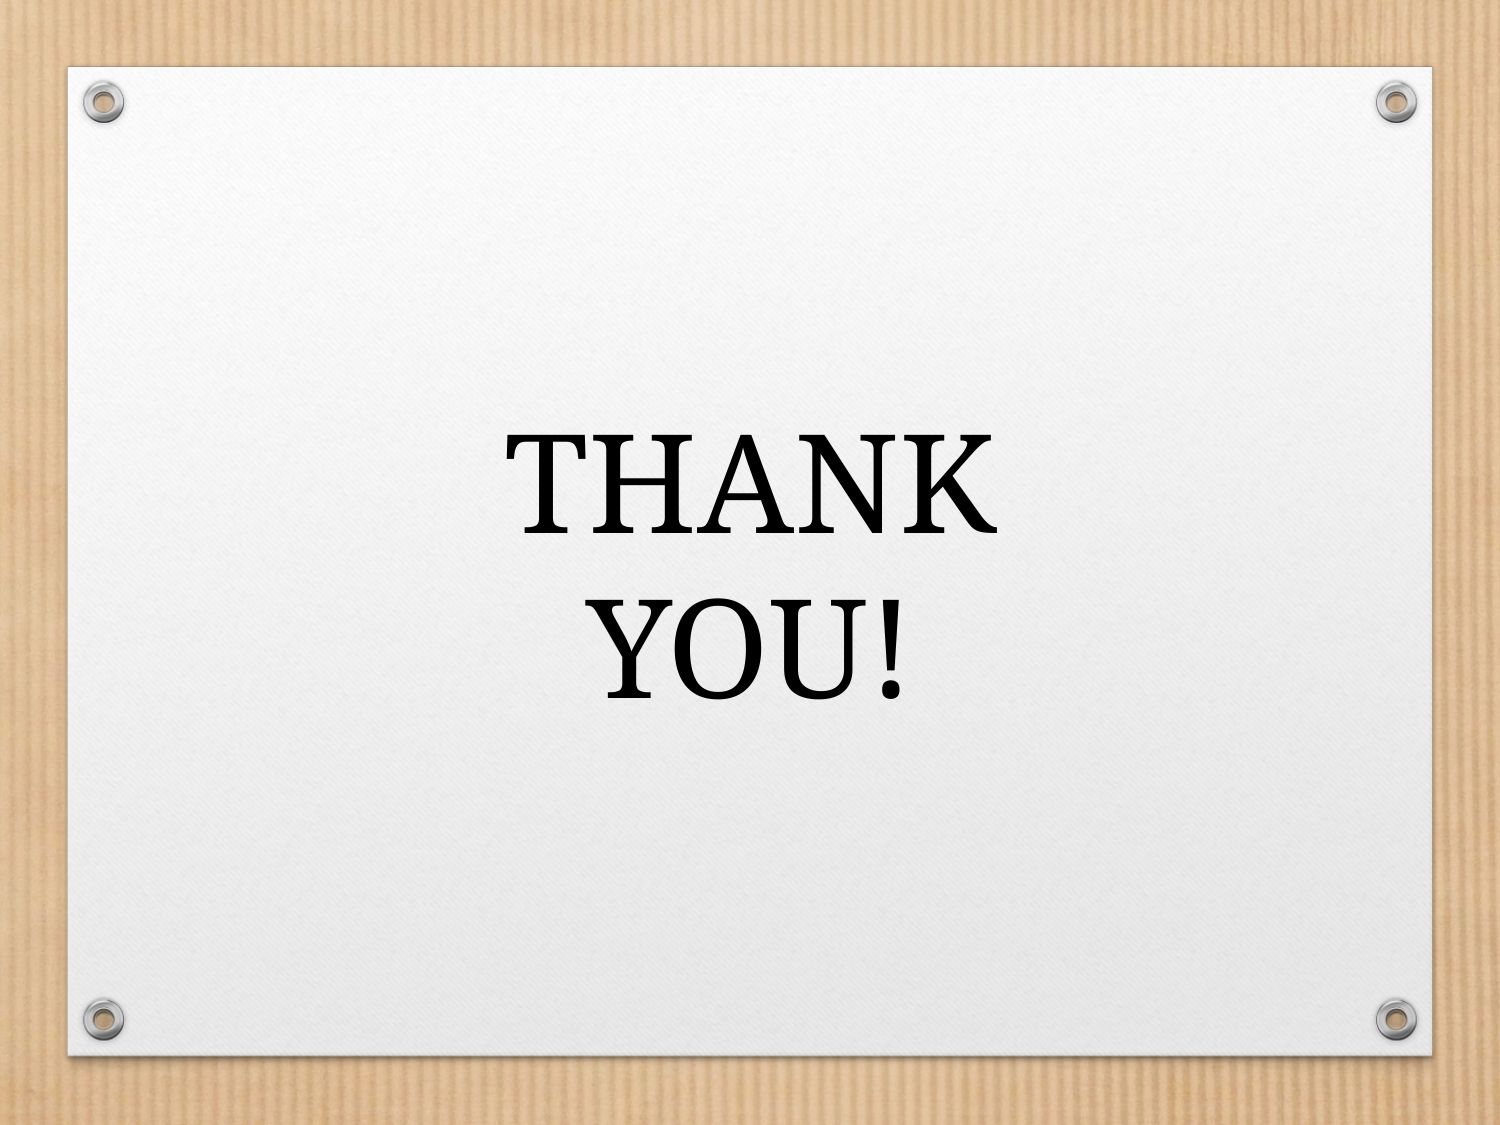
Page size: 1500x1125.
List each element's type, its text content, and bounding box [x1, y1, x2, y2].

picture [0, 0, 1500, 1125]
text_box THANK YOU! [468, 388, 1032, 733]
